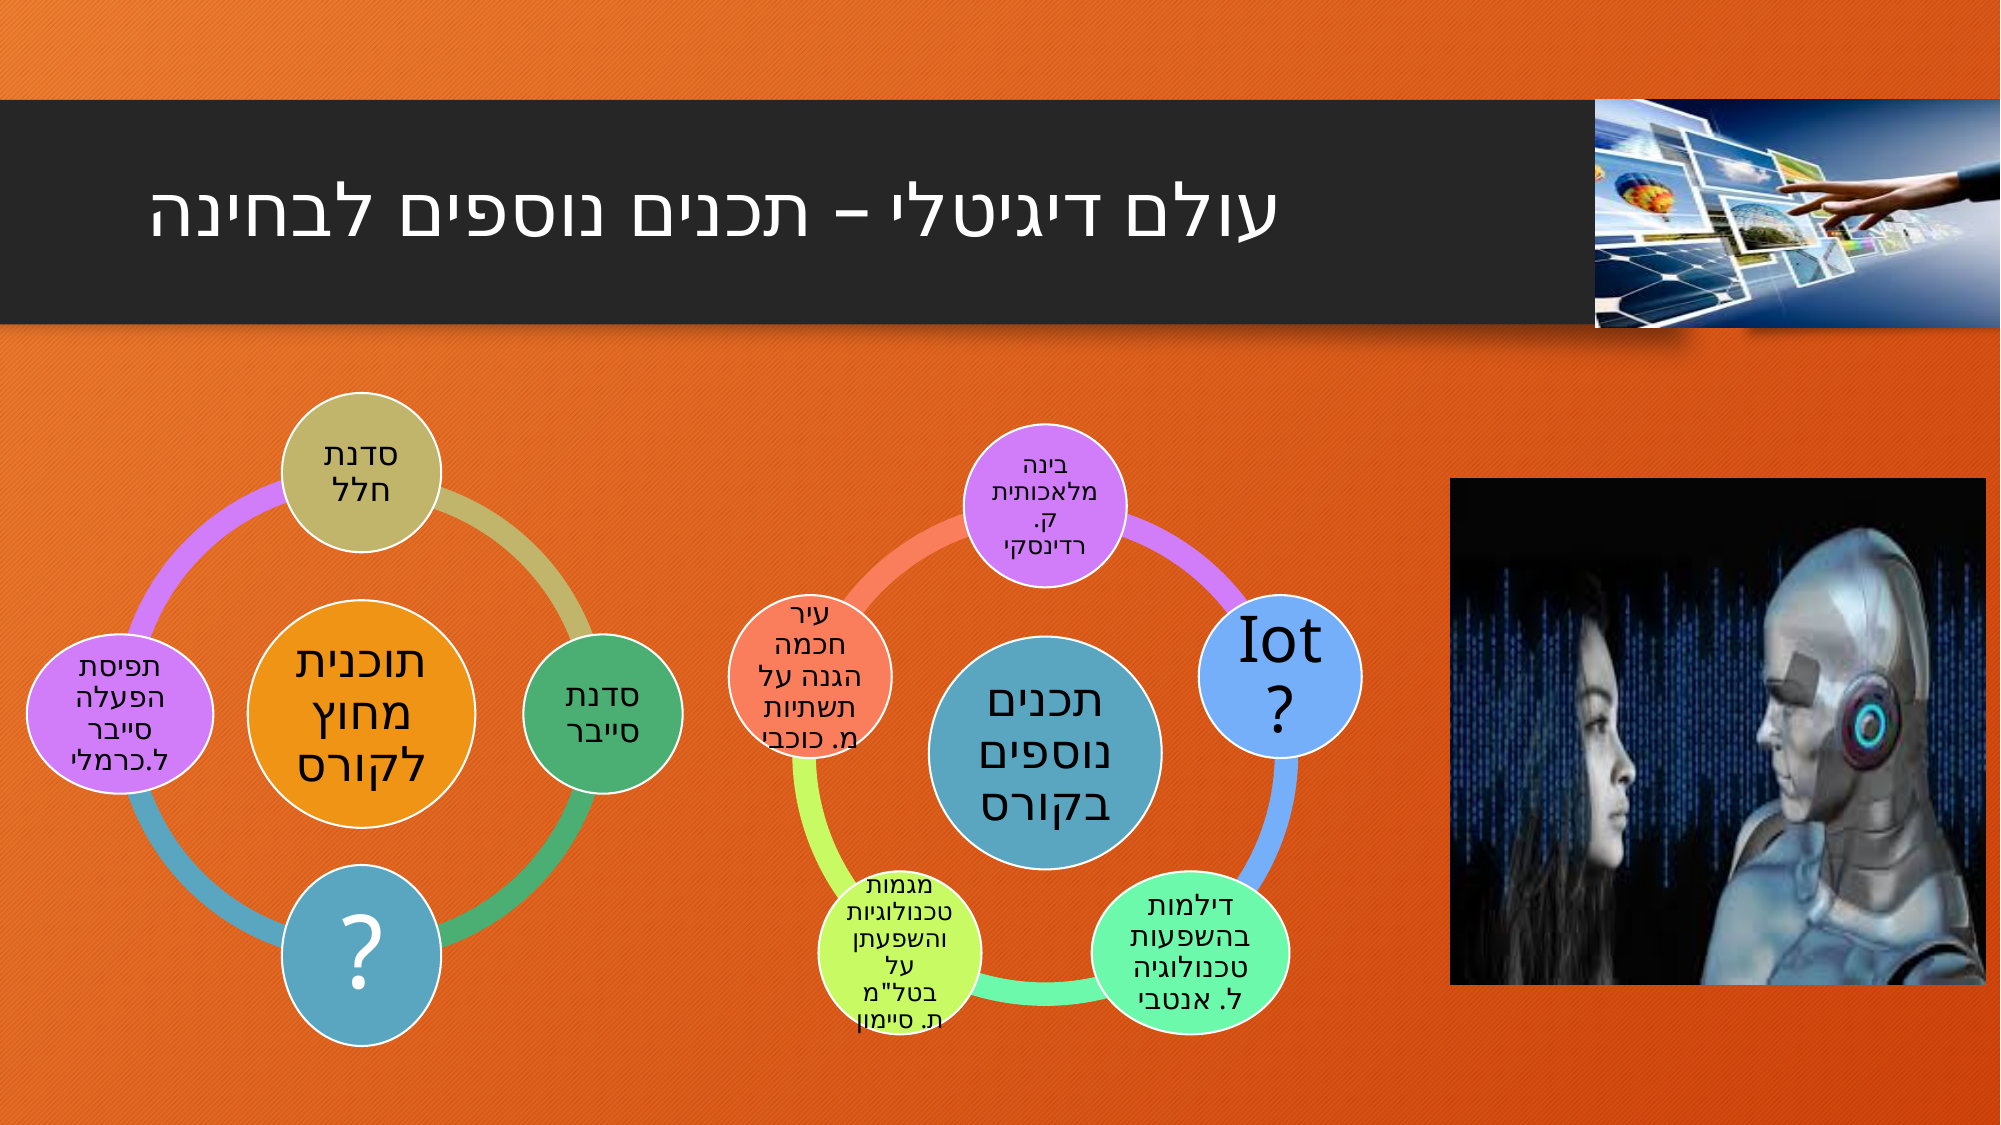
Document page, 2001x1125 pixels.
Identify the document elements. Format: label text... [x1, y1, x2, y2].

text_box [32, 397, 677, 1042]
picture [1450, 478, 1986, 985]
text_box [728, 397, 1363, 1065]
title עולם דיגיטלי – תכנים נוספים לבחינה [111, 123, 1594, 301]
picture [0, 99, 2000, 376]
